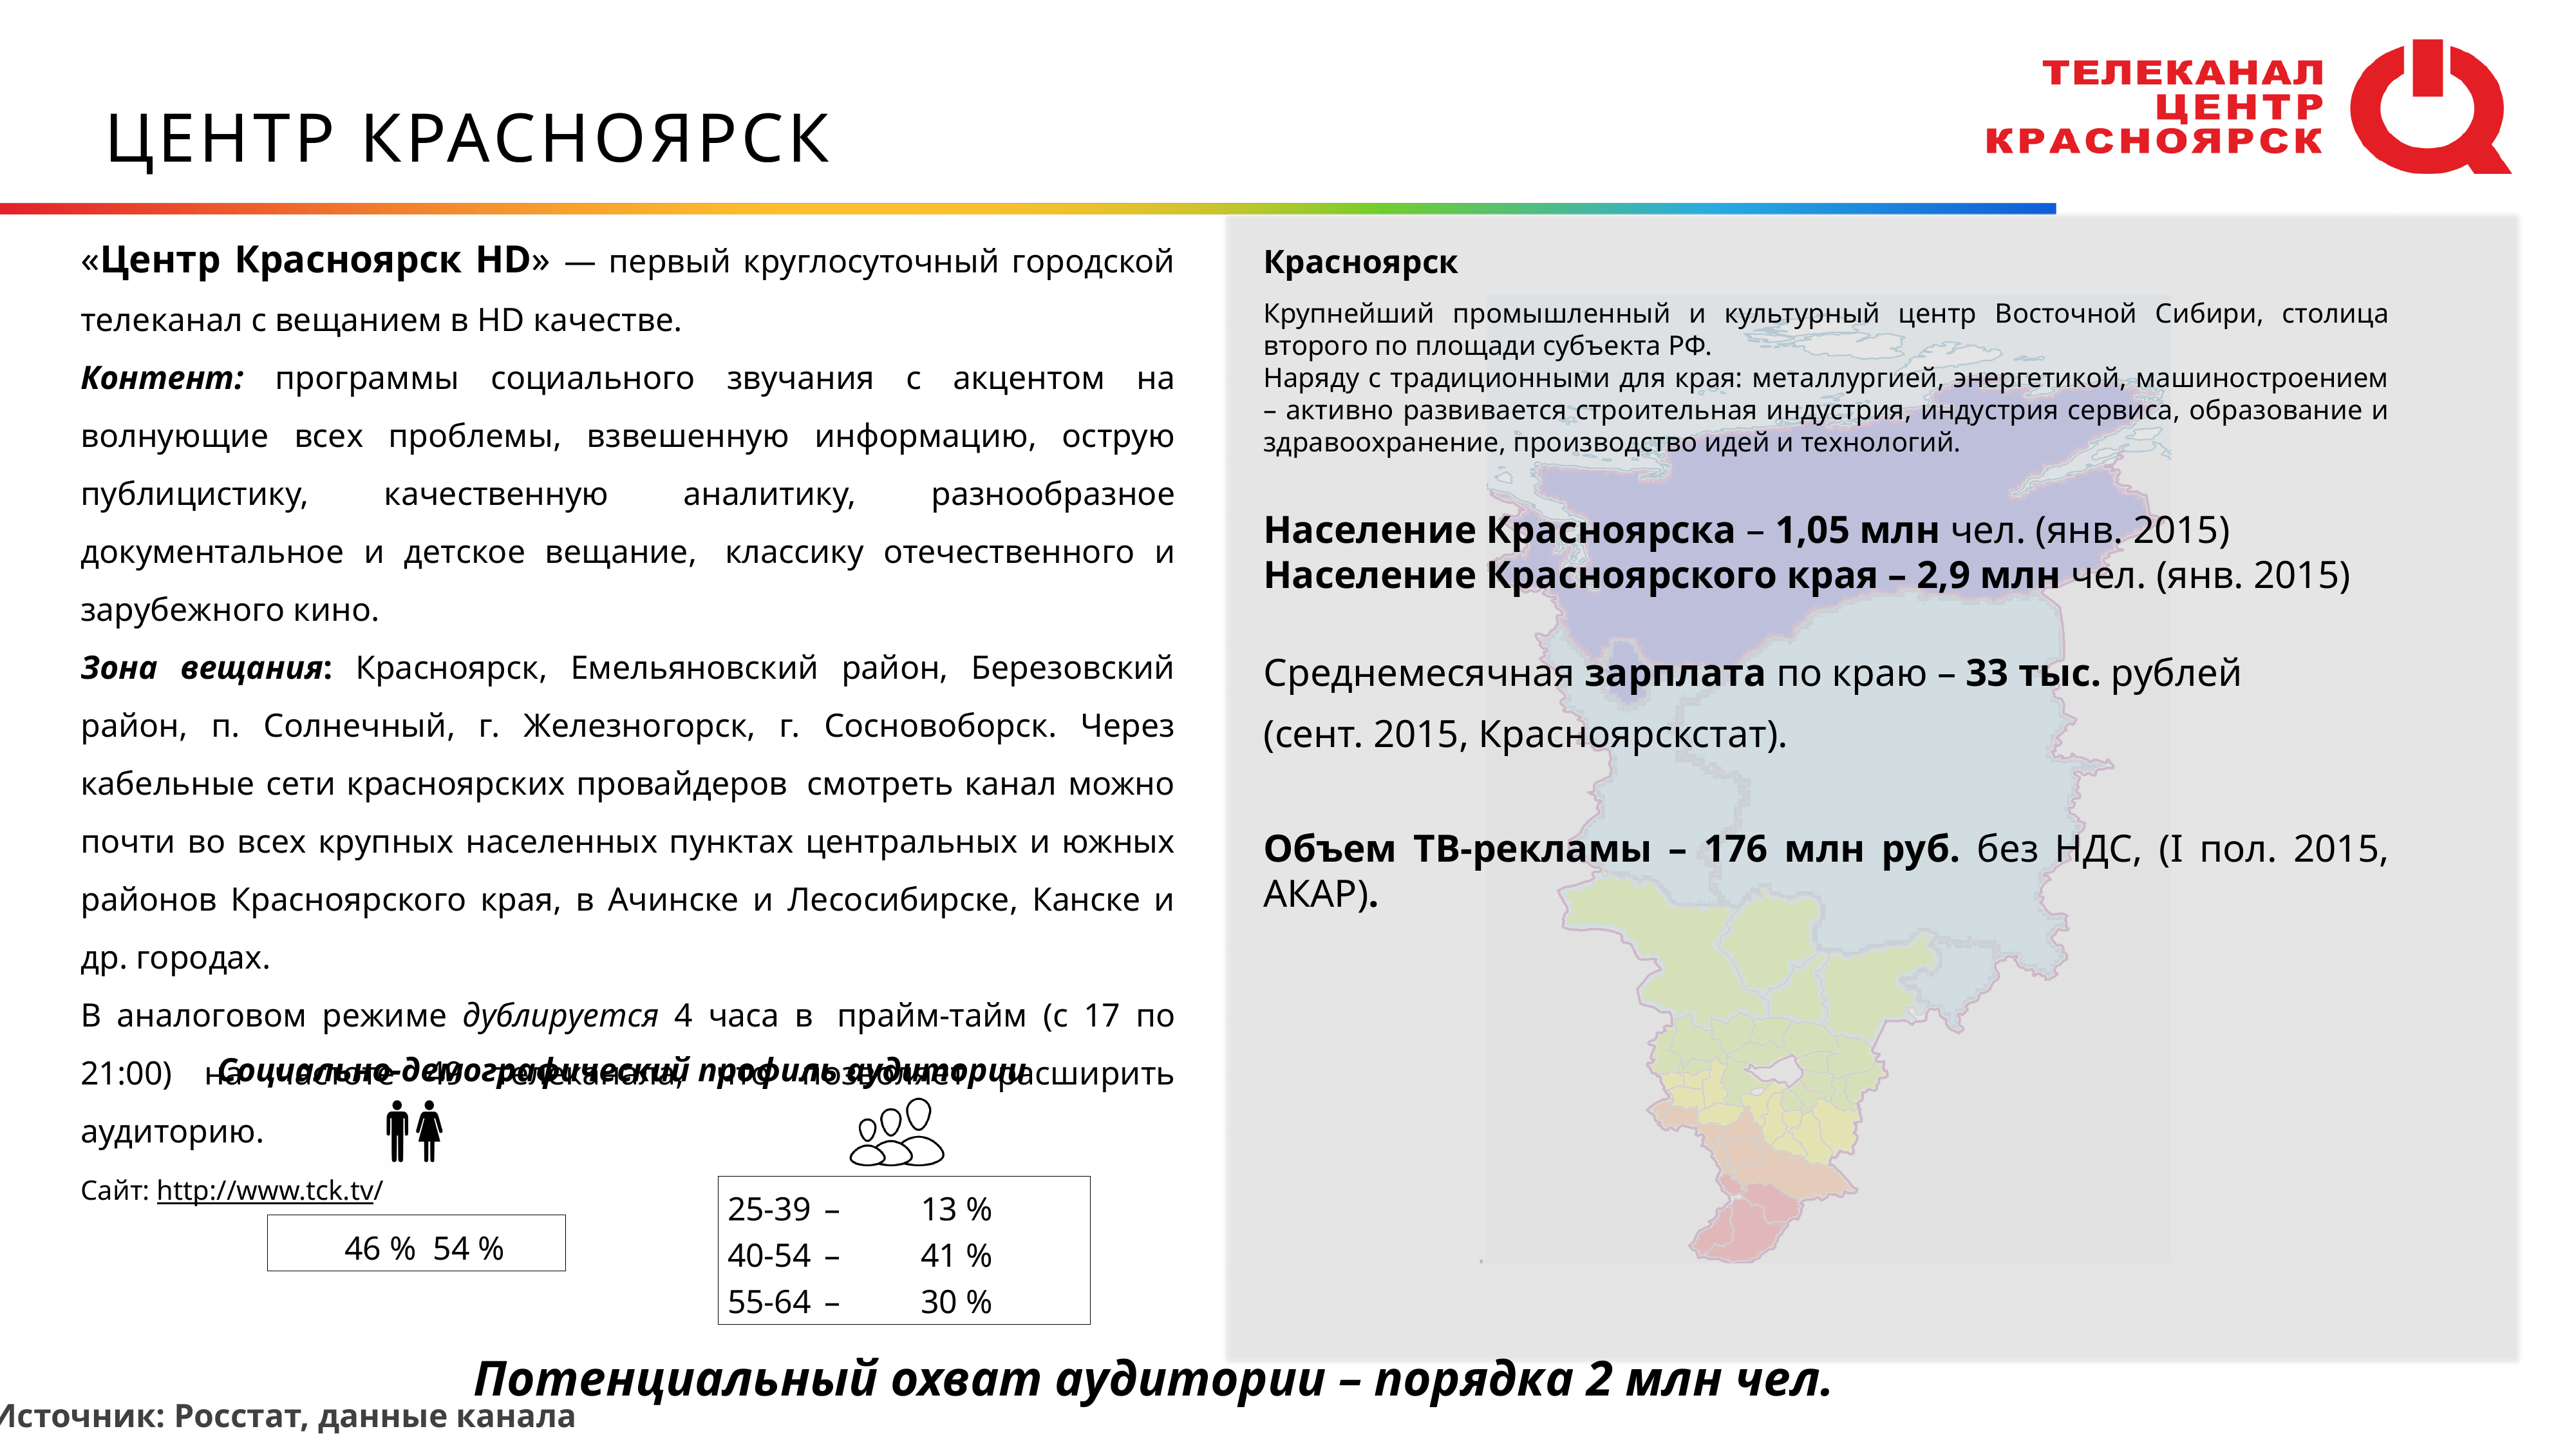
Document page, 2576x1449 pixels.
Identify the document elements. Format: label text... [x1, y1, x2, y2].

title ЦЕНТР КРАСНОЯРСК [95, 0, 2317, 276]
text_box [207, 1045, 1091, 1327]
text_box Потенциальный охват аудитории – порядка 2 млн чел. [464, 1343, 1959, 1411]
text_box Красноярск Крупнейший промышленный и культурный центр Восточной Сибири, столица второго по площади субъекта РФ. Наряду с традиционными для края: металлургией, энергетикой, машиностроением – активно развивается строительная индустрия, индустрия сервиса, образование и здравоохранение, производство идей и технологий. Население Красноярска – 1,05 млн чел. (янв. 2015) Население Красноярского края – 2,9 млн чел. (янв. 2015) Среднемесячная зарплата по краю – 33 тыс. рублей (сент. 2015, Красноярскстат). Объем ТВ-рекламы – 176 млн руб. без НДС, (I пол. 2015, АКАР). [1254, 236, 2399, 920]
text_box «Центр Красноярск HD» — первый круглосуточный городской телеканал с вещанием в HD качестве. Контент: программы социального звучания с акцентом на волнующие всех проблемы, взвешенную информацию, острую публицистику, качественную аналитику, разнообразное документальное и детское вещание, классику отечественного и зарубежного кино. Зона вещания: Красноярск, Емельяновский район, Березовский район, п. Солнечный, г. Железногорск, г. Сосновоборск. Через кабельные сети красноярских провайдеров смотреть канал можно почти во всех крупных населенных пунктах центральных и южных районов Красноярского края, в Ачинске и Лесосибирске, Канске и др. городах. В аналоговом режиме дублируется 4 часа в прайм-тайм (с 17 по 21:00) на частоте 49 телеканала, что позволяет расширить аудиторию. Сайт: http://www.tck.tv/ [71, 207, 1185, 1211]
text_box [1227, 213, 2521, 1361]
text_box Источник: Росстат, данные канала [0, 1390, 587, 1439]
picture [1987, 39, 2512, 174]
